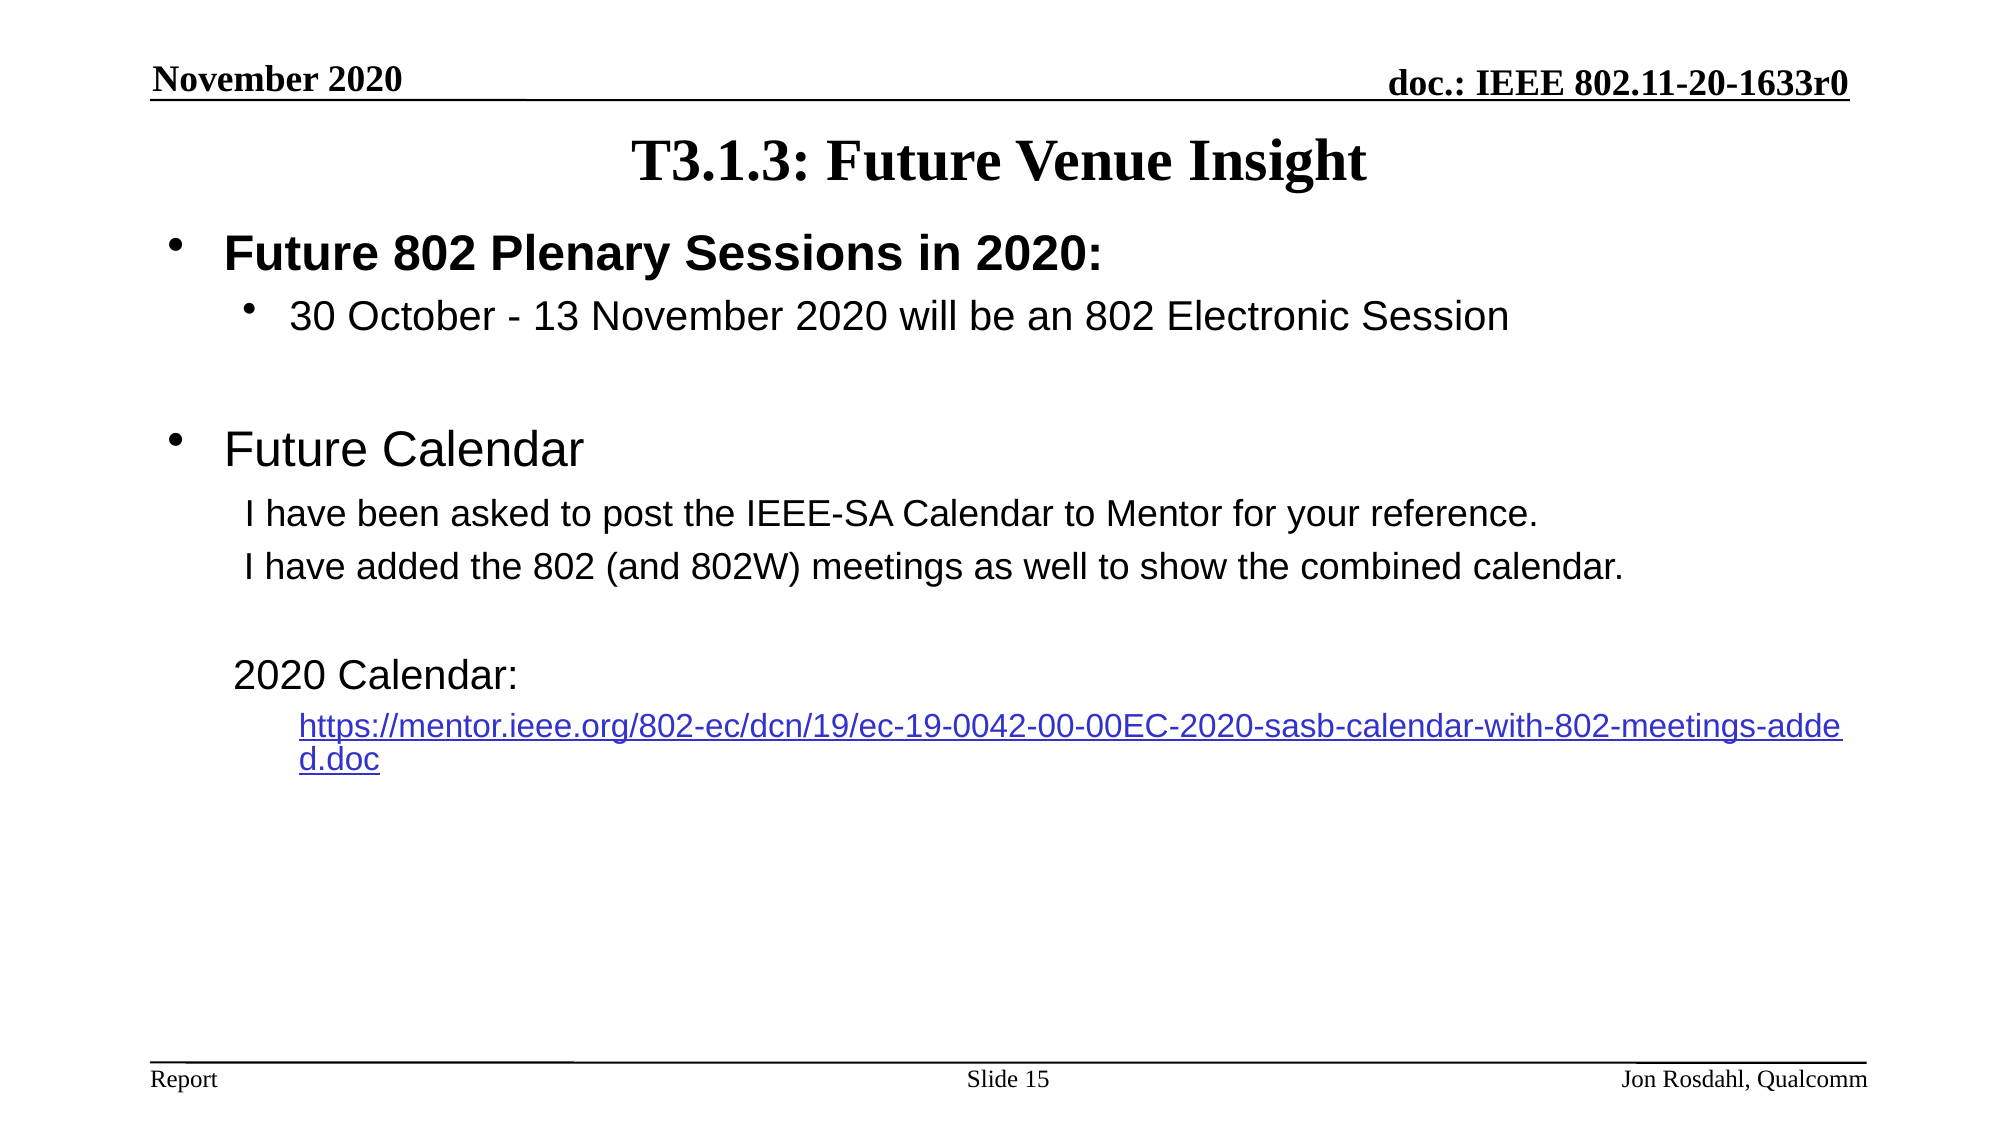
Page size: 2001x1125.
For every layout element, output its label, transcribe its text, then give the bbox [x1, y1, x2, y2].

list Future 802 Plenary Sessions in 2020: 30 October - 13 November 2020 will be an 802 Electronic Session Future Calendar I have been asked to post the IEEE-SA Calendar to Mentor for your reference. I have added the 802 (and 802W) meetings as well to show the combined calendar. 2020 Calendar: https://mentor.ieee.org/802-ec/dcn/19/ec-19-0042-00-00EC-2020-sasb-calendar-with-802-meetings-added.doc [152, 212, 1869, 1063]
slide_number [152, 54, 563, 100]
title T3.1.3: Future Venue Insight [362, 112, 1638, 201]
footer Jon Rosdahl, Qualcomm [1171, 1061, 1869, 1093]
slide_number Slide 15 [950, 1061, 1067, 1123]
